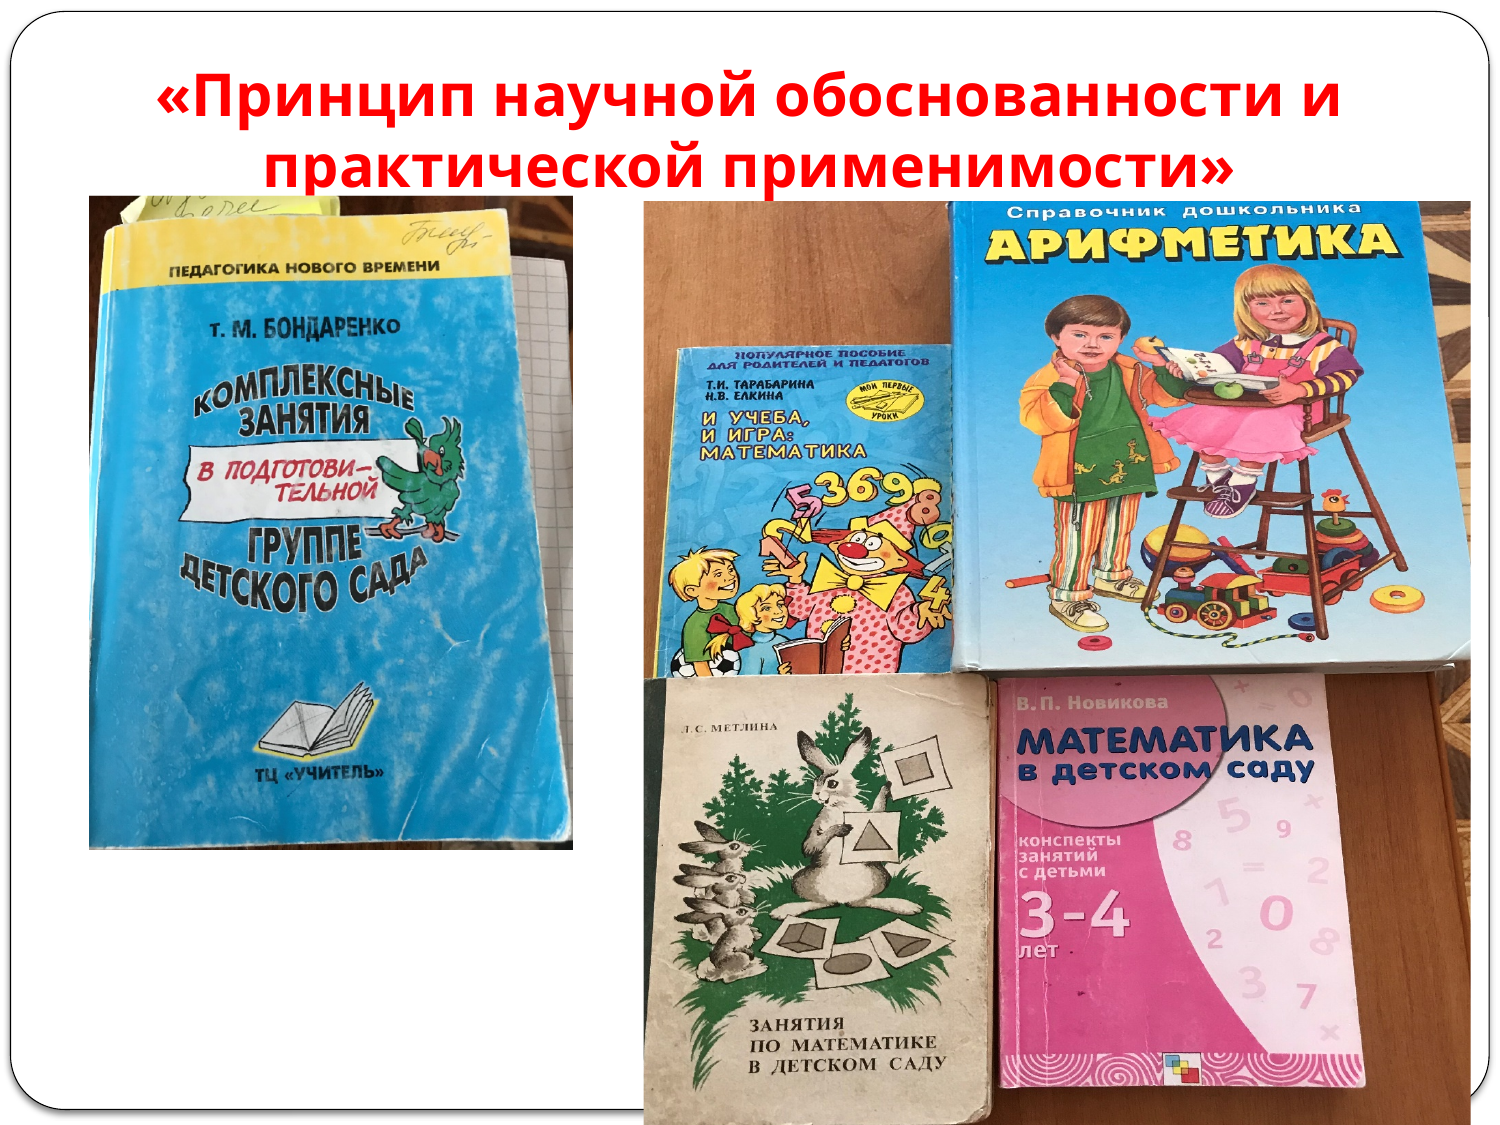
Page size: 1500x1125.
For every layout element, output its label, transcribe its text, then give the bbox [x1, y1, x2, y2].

picture [1182, 206, 1251, 218]
picture [89, 754, 573, 850]
picture [89, 196, 573, 268]
picture [1348, 205, 1360, 213]
picture [643, 201, 1471, 1125]
picture [1075, 207, 1165, 218]
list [0, 268, 637, 754]
picture [1254, 205, 1344, 214]
title «Принцип научной обоснованности и практической применимости» [75, 45, 1425, 267]
